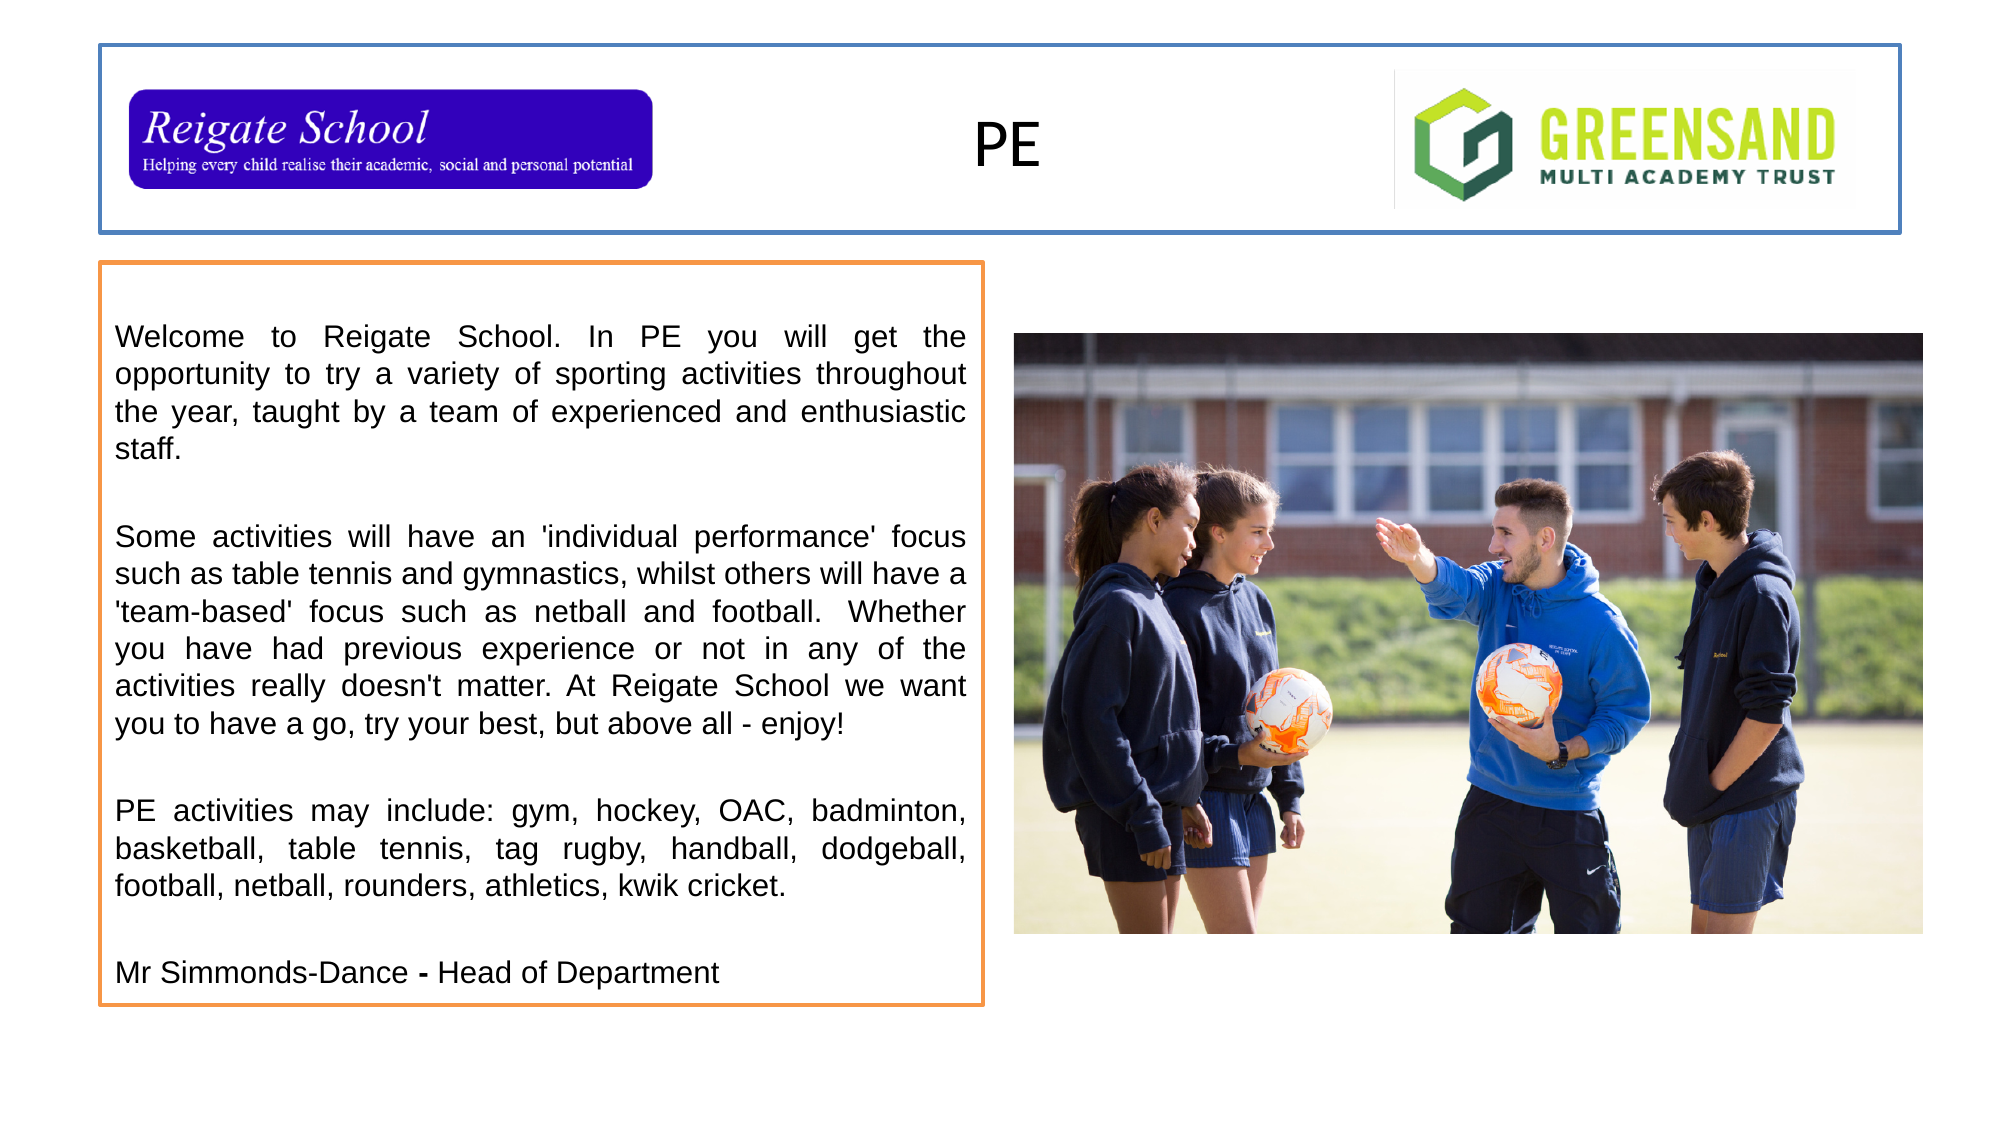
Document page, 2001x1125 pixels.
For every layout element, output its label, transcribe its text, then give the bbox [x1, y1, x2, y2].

title PE [98, 43, 1902, 235]
list Welcome to Reigate School. In PE you will get the opportunity to try a variety of sporting activities throughout the year, taught by a team of experienced and enthusiastic staff. Some activities will have an 'individual performance' focus such as table tennis and gymnastics, whilst others will have a 'team-based' focus such as netball and football. Whether you have had previous experience or not in any of the activities really doesn't matter. At Reigate School we want you to have a go, try your best, but above all - enjoy! PE activities may include: gym, hockey, OAC, badminton, basketball, table tennis, tag rugby, handball, dodgeball, football, netball, rounders, athletics, kwik cricket. Mr Simmonds-Dance - Head of Department [98, 260, 985, 1007]
picture [1013, 333, 1924, 934]
picture [1393, 69, 1856, 209]
picture [128, 75, 687, 202]
